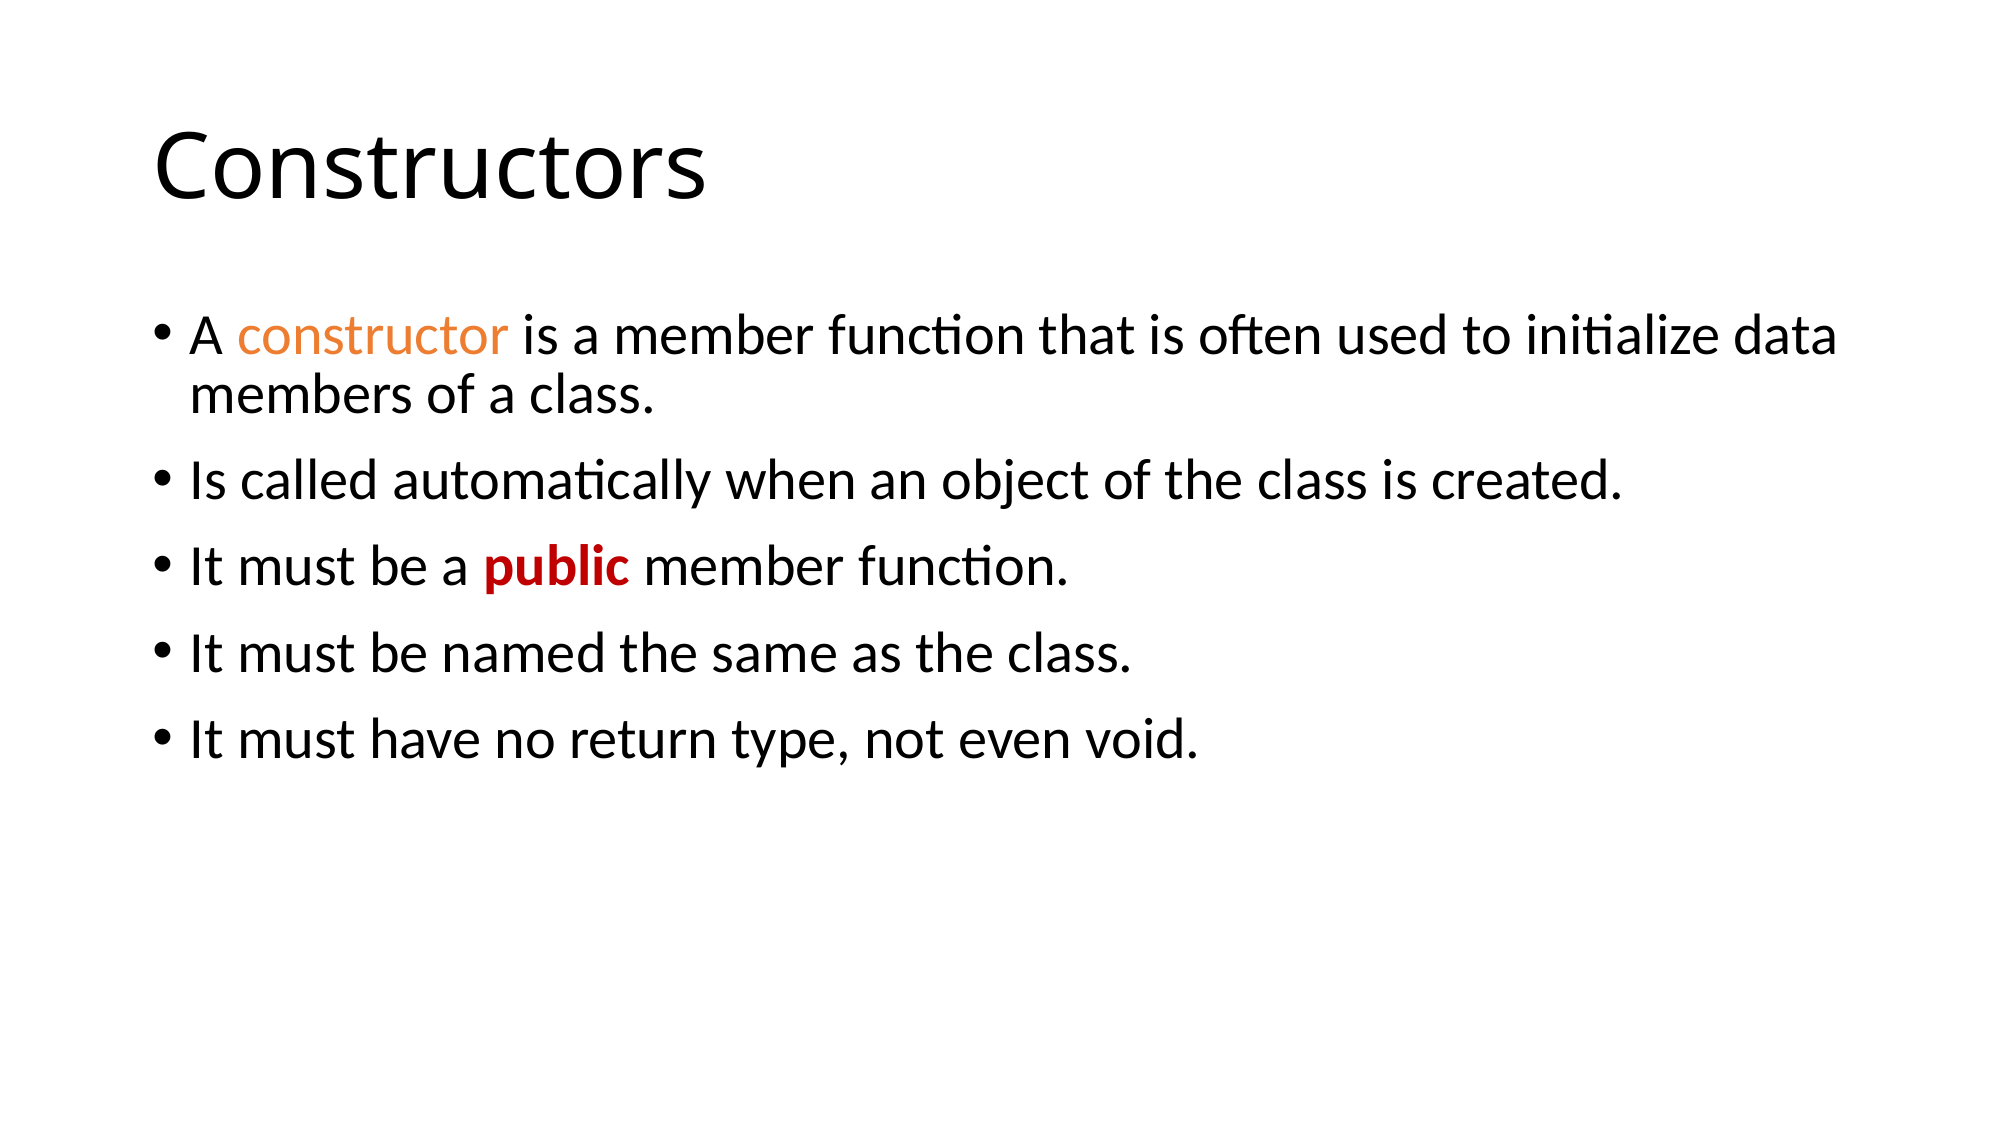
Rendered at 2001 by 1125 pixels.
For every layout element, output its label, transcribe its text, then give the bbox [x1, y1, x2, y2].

list A constructor is a member function that is often used to initialize data members of a class. Is called automatically when an object of the class is created. It must be a public member function. It must be named the same as the class. It must have no return type, not even void. [137, 299, 1863, 1014]
title Constructors [137, 59, 1863, 278]
